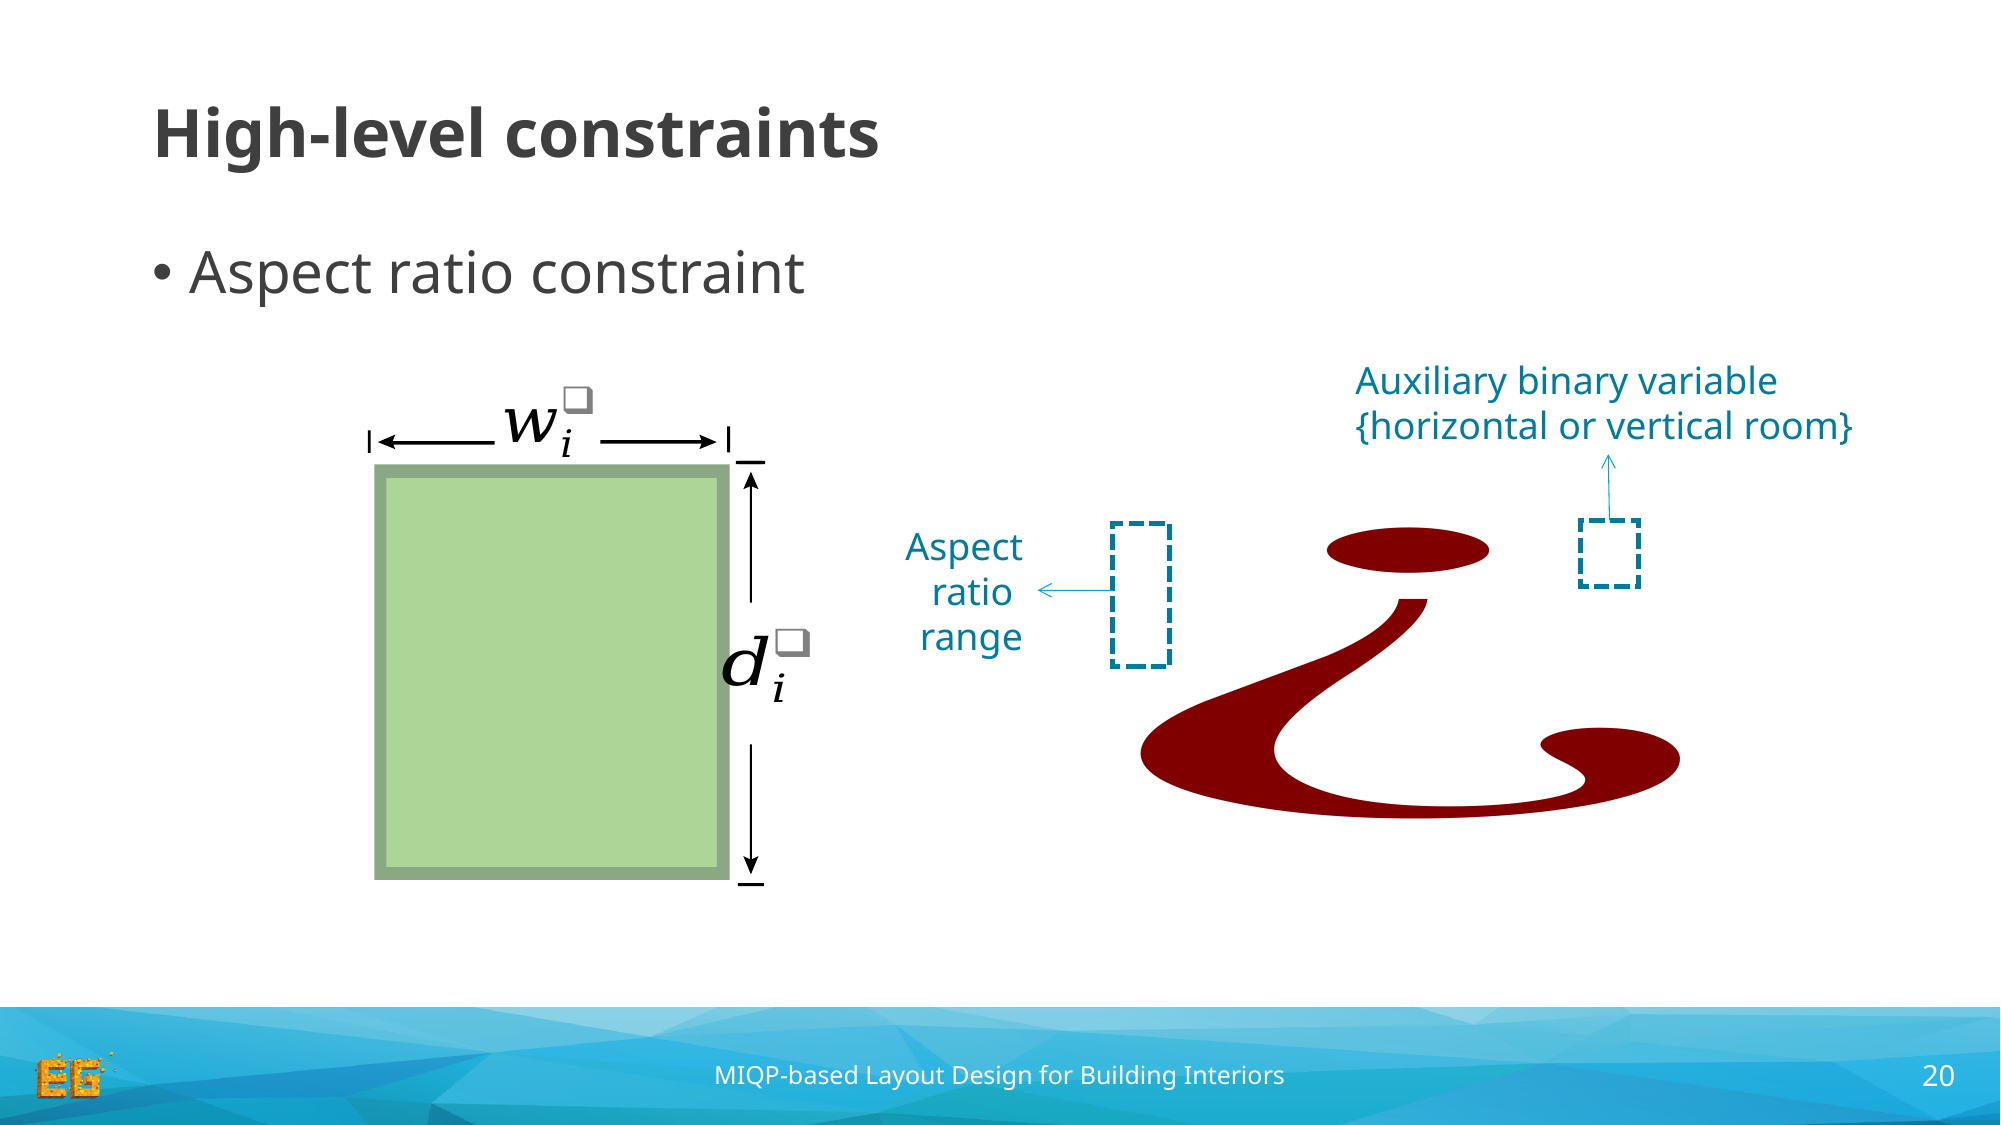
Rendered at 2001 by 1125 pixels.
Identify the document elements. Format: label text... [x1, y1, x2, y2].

picture [374, 464, 730, 880]
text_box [881, 515, 1170, 667]
text_box [388, 441, 495, 445]
text_box [743, 856, 759, 875]
title High-level constraints [137, 59, 1863, 212]
picture [0, 1030, 2000, 1125]
slide_number 20 [1599, 1051, 1971, 1102]
list Aspect ratio constraint [137, 235, 1863, 976]
text_box [737, 883, 764, 887]
text_box [743, 471, 759, 490]
text_box [377, 434, 396, 450]
text_box [735, 460, 762, 465]
text_box [600, 440, 707, 444]
text_box [367, 430, 371, 441]
text_box [699, 434, 717, 450]
footer MIQP-based Layout Design for Building Interiors [554, 1051, 1446, 1102]
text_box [1340, 349, 1876, 587]
text_box [727, 426, 731, 453]
